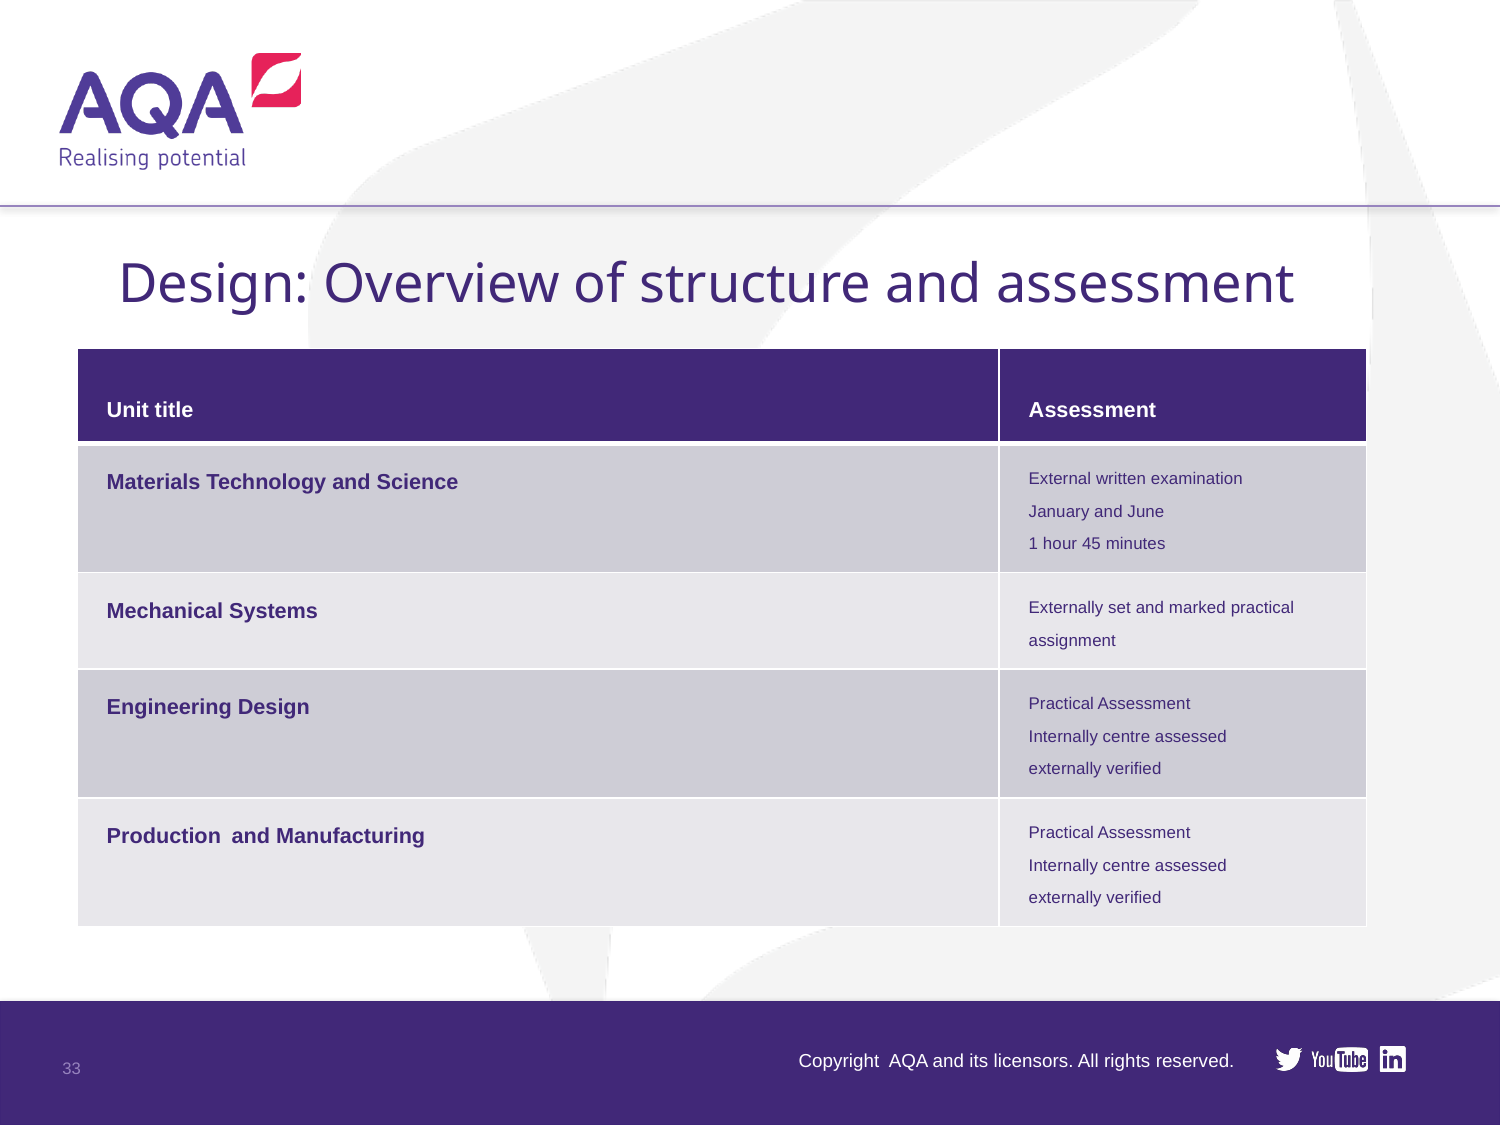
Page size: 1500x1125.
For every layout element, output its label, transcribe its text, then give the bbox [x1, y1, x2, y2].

table_cell Materials Technology and Science [78, 446, 998, 572]
table_cell Practical Assessment Internally centre assessed externally verified [1000, 670, 1366, 797]
list Design: Overview of structure and assessment [118, 248, 1421, 314]
table_cell Mechanical Systems [78, 573, 998, 668]
table_cell External written examination January and June 1 hour 45 minutes [1000, 446, 1366, 572]
table_cell Externally set and marked practical assignment [1000, 573, 1366, 668]
table_cell Engineering Design [78, 670, 998, 797]
table_header Assessment [1000, 349, 1366, 441]
table_cell Practical Assessment Internally centre assessed externally verified [1000, 799, 1366, 926]
table_cell Production and Manufacturing [78, 799, 998, 926]
table_header Unit title [78, 349, 998, 441]
